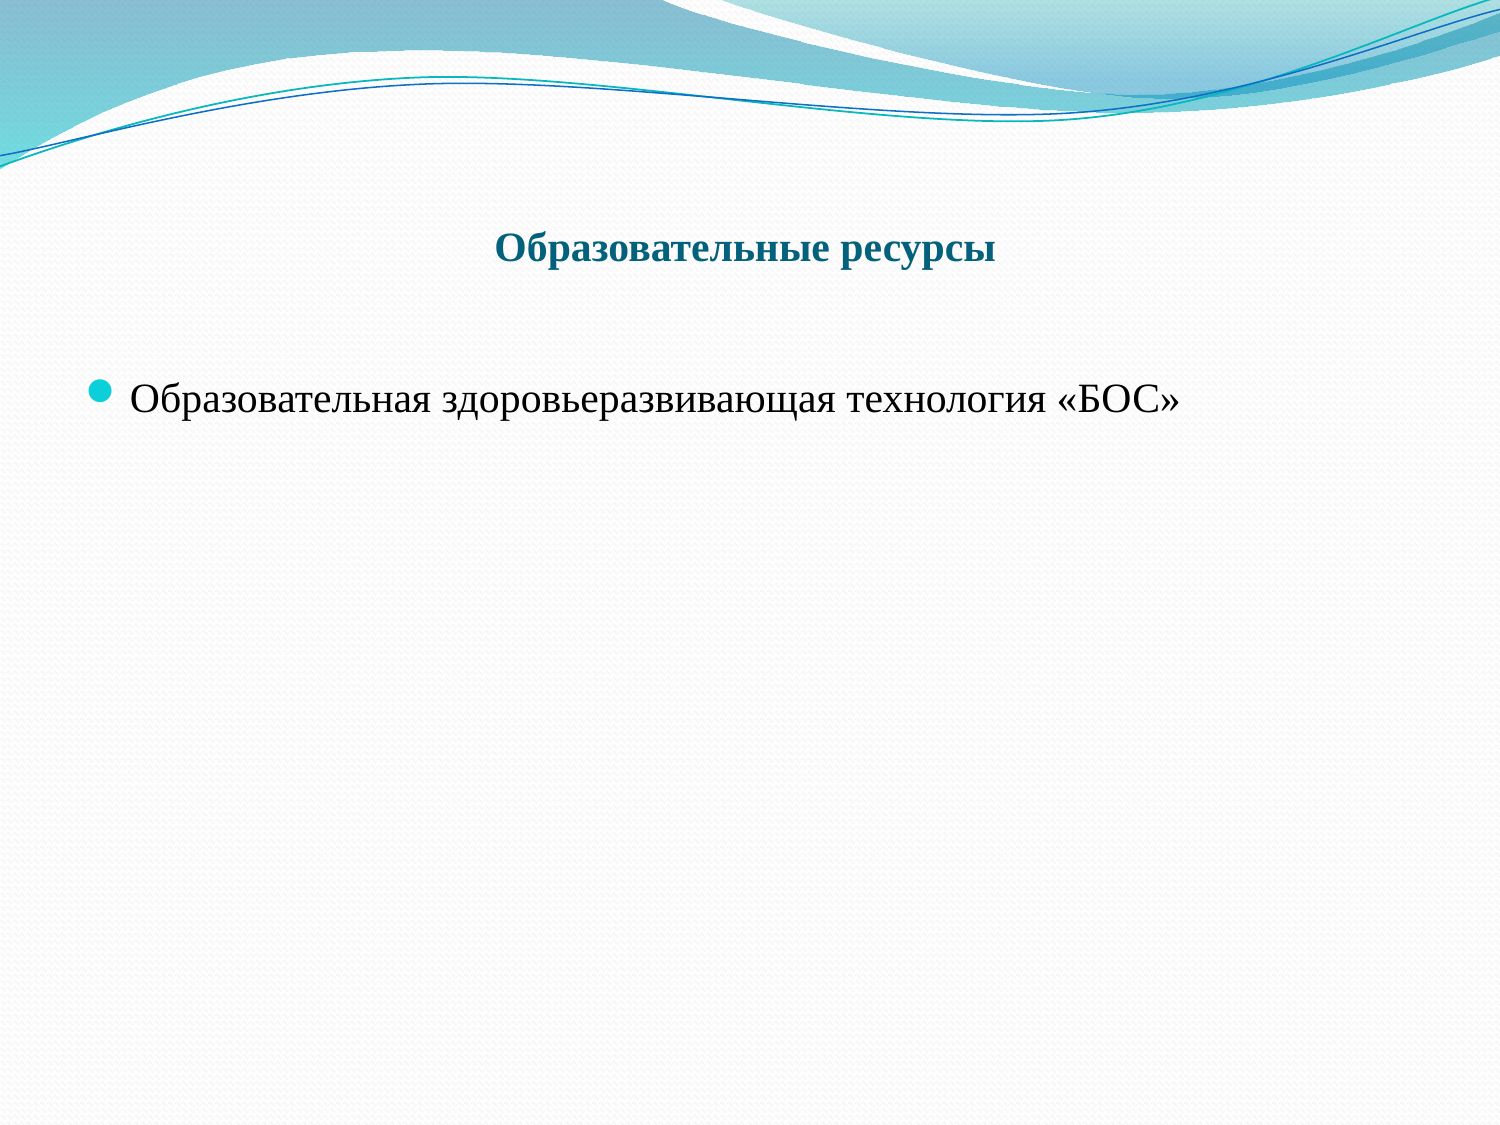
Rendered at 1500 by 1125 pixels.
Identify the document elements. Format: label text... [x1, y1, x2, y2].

title Образовательные ресурсы [70, 81, 1421, 270]
list Образовательная здоровьеразвивающая технология «БОС» [70, 363, 1421, 773]
